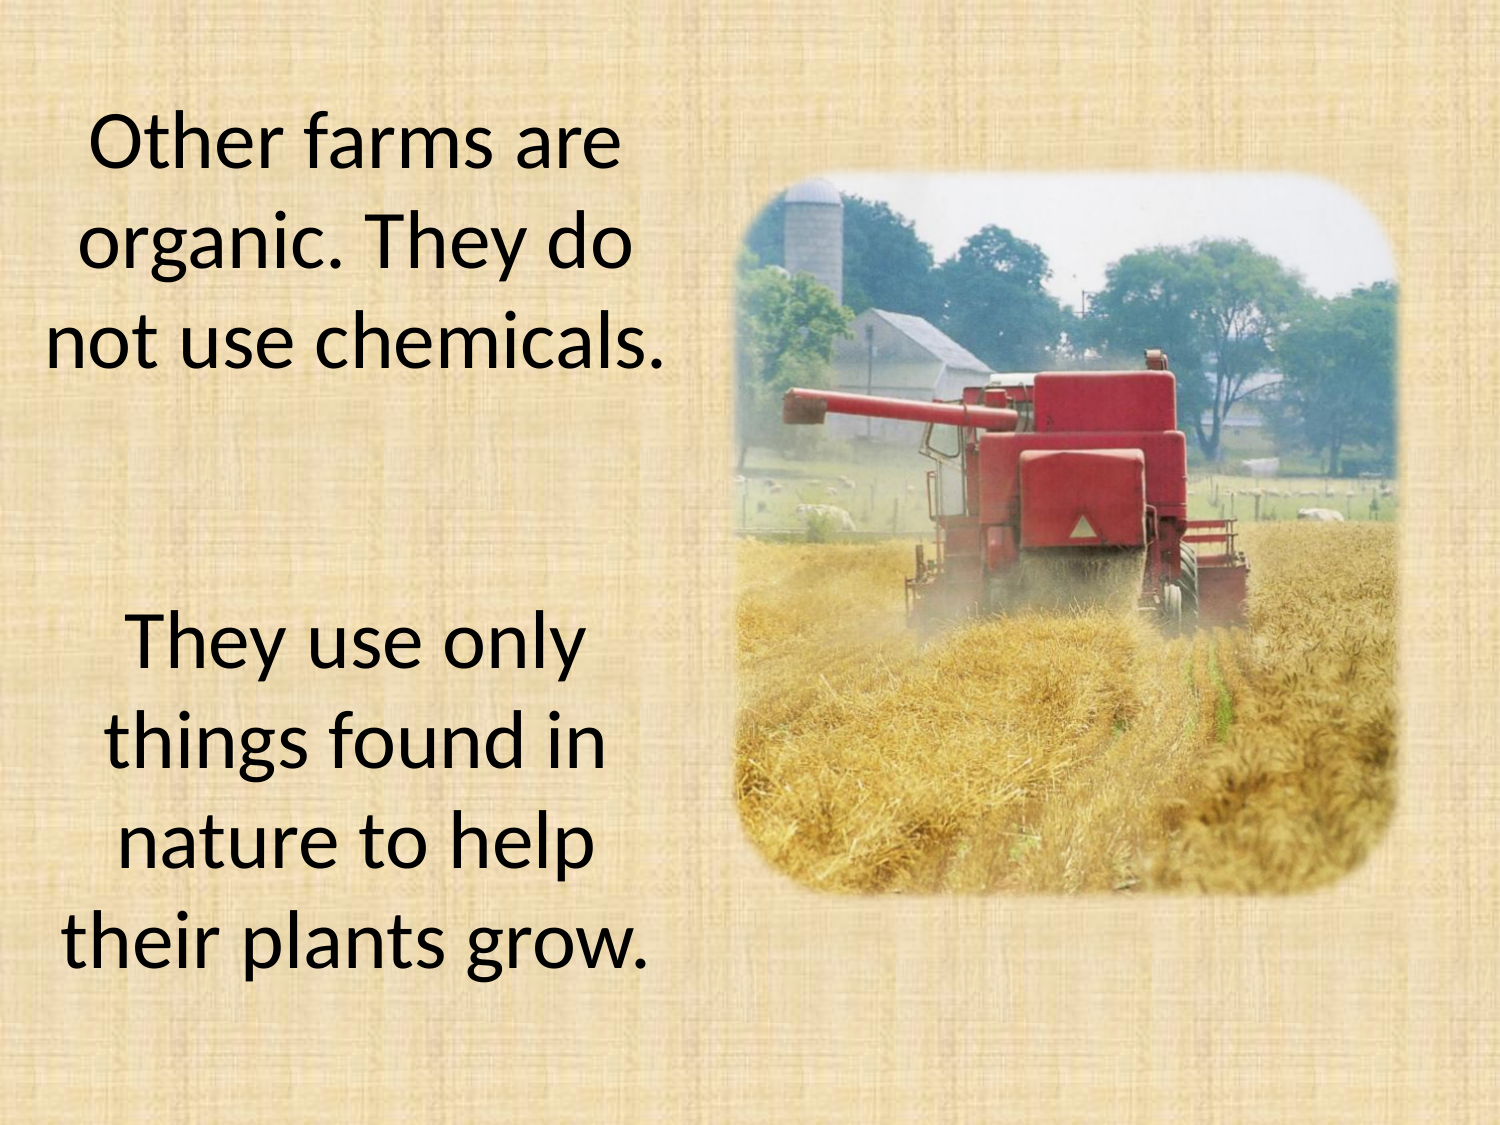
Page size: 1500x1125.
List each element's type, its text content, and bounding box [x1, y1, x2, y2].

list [724, 162, 1407, 906]
title Other farms are organic. They do not use chemicals. They use only things found in nature to help their plants grow. [24, 45, 688, 1025]
